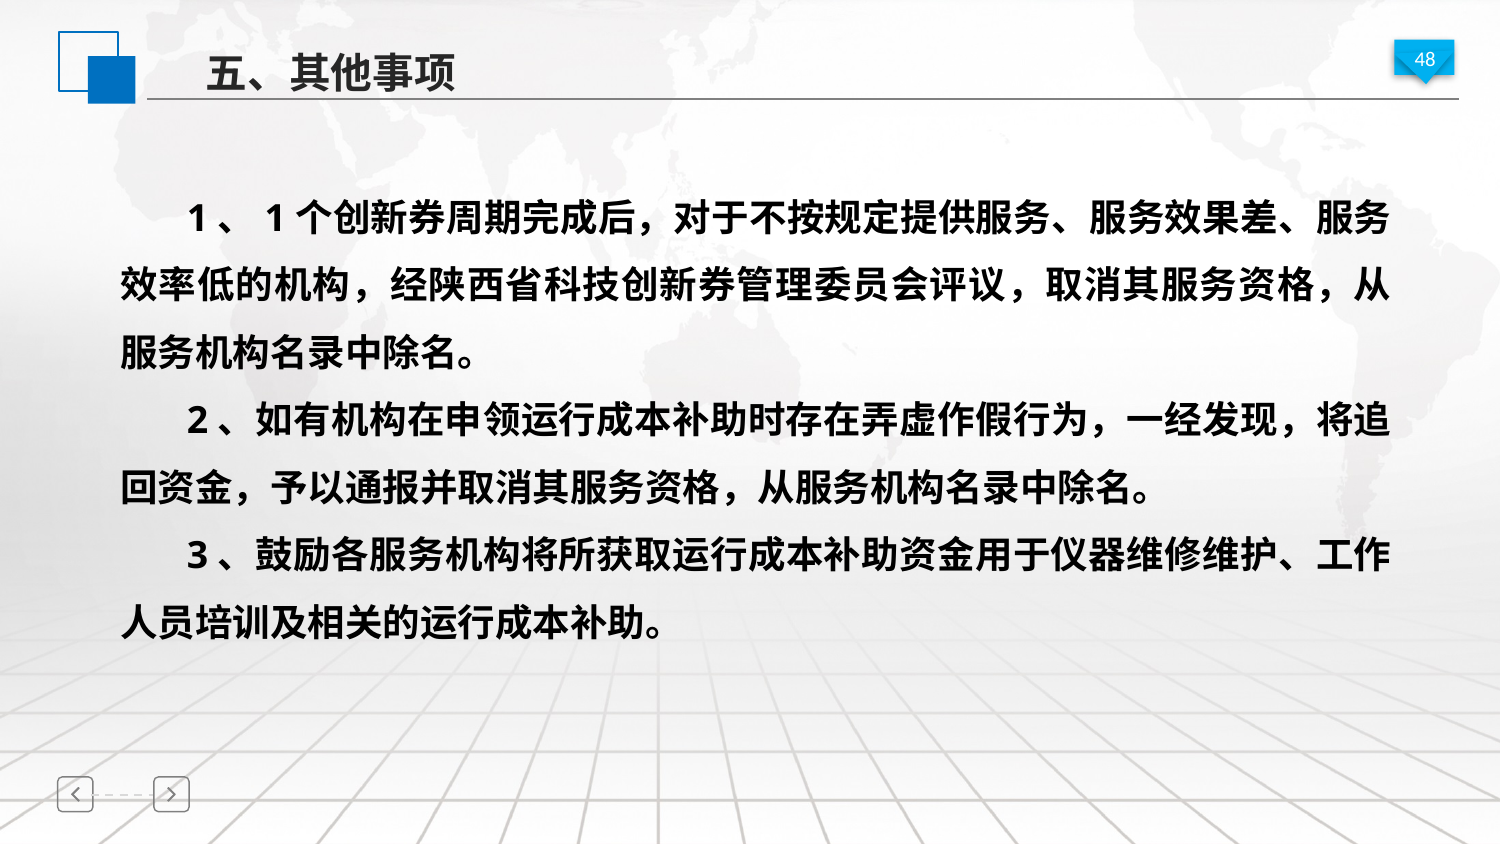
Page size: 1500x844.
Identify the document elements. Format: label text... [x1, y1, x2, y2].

title 五、其他事项 [194, 41, 470, 103]
picture [0, 0, 1500, 844]
text_box 1、1个创新券周期完成后，对于不按规定提供服务、服务效果差、服务效率低的机构，经陕西省科技创新券管理委员会评议，取消其服务资格，从服务机构名录中除名。 2、如有机构在申领运行成本补助时存在弄虚作假行为，一经发现，将追回资金，予以通报并取消其服务资格，从服务机构名录中除名。 3、鼓励各服务机构将所获取运行成本补助资金用于仪器维修维护、工作人员培训及相关的运行成本补助。 [105, 163, 1407, 719]
